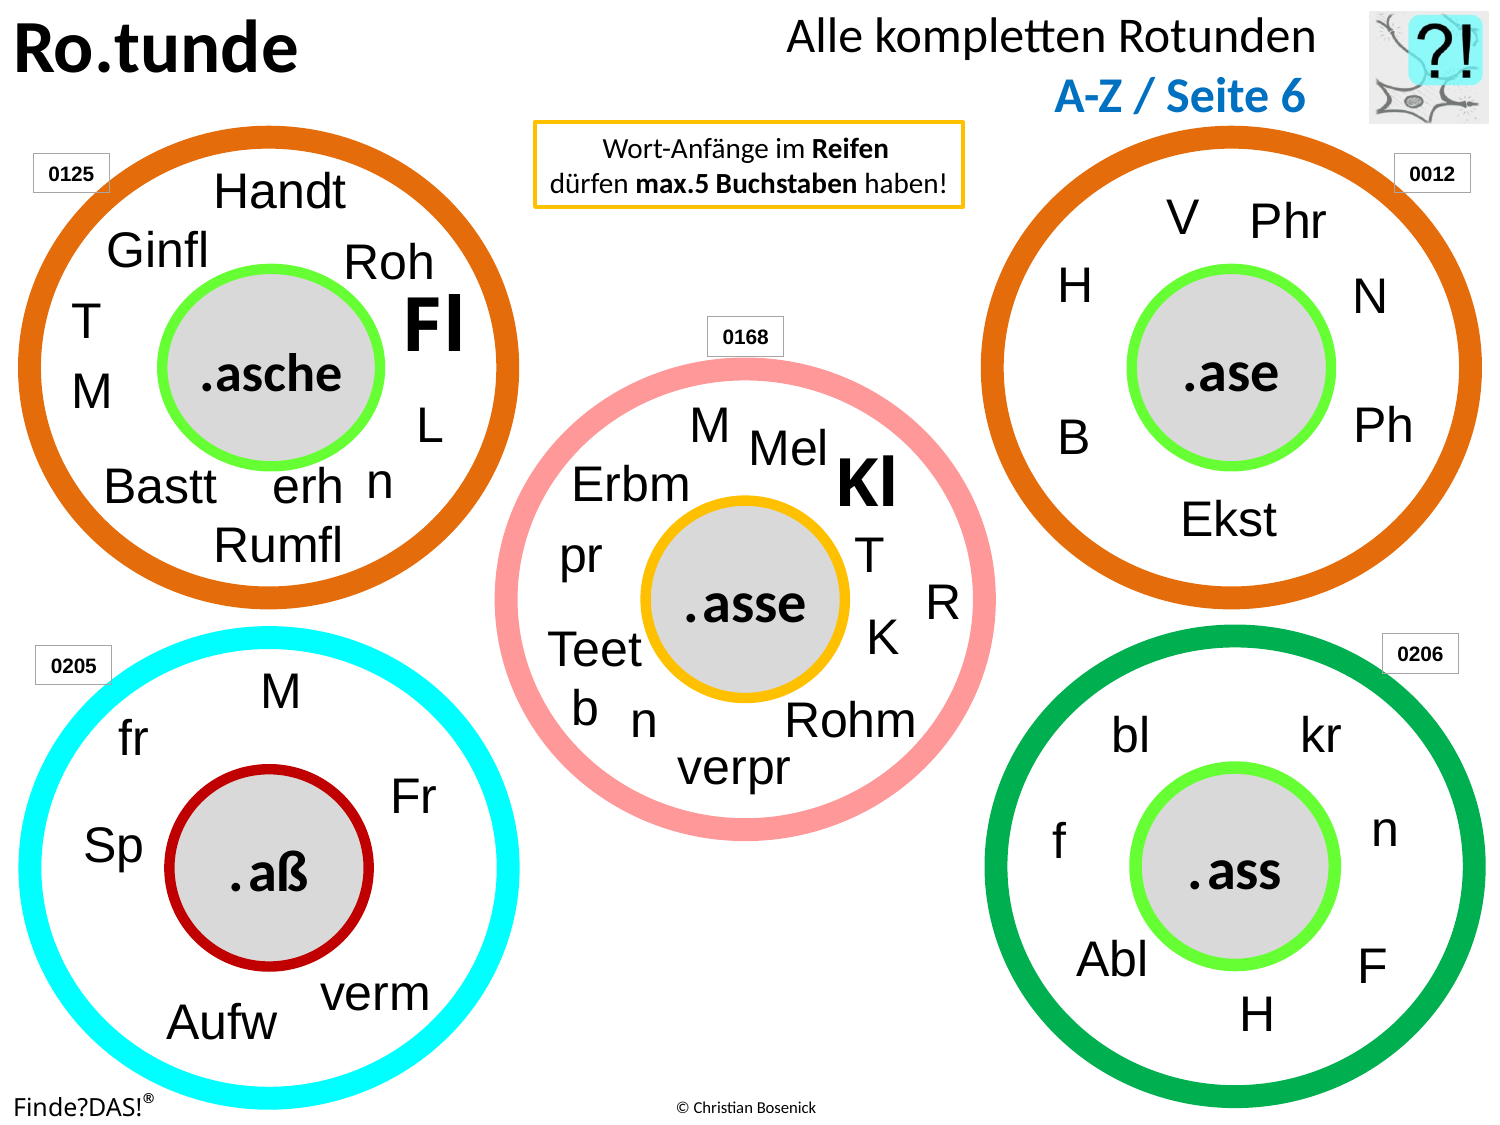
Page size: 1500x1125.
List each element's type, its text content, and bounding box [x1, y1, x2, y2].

text_box Ro.tunde [0, 12, 341, 72]
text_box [29, 637, 509, 1099]
text_box Wort-Anfänge im Reifen dürfen max.5 Buchstaben haben! [535, 122, 963, 207]
text_box Finde?DAS!® [0, 1066, 199, 1125]
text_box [505, 316, 985, 830]
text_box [991, 136, 1471, 599]
text_box © Christian Bosenick [661, 1089, 832, 1125]
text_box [995, 633, 1475, 1097]
text_box Alle kompletten Rotunden A-Z / Seite 6 [771, 0, 1332, 131]
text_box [29, 136, 508, 599]
picture [1368, 11, 1489, 124]
